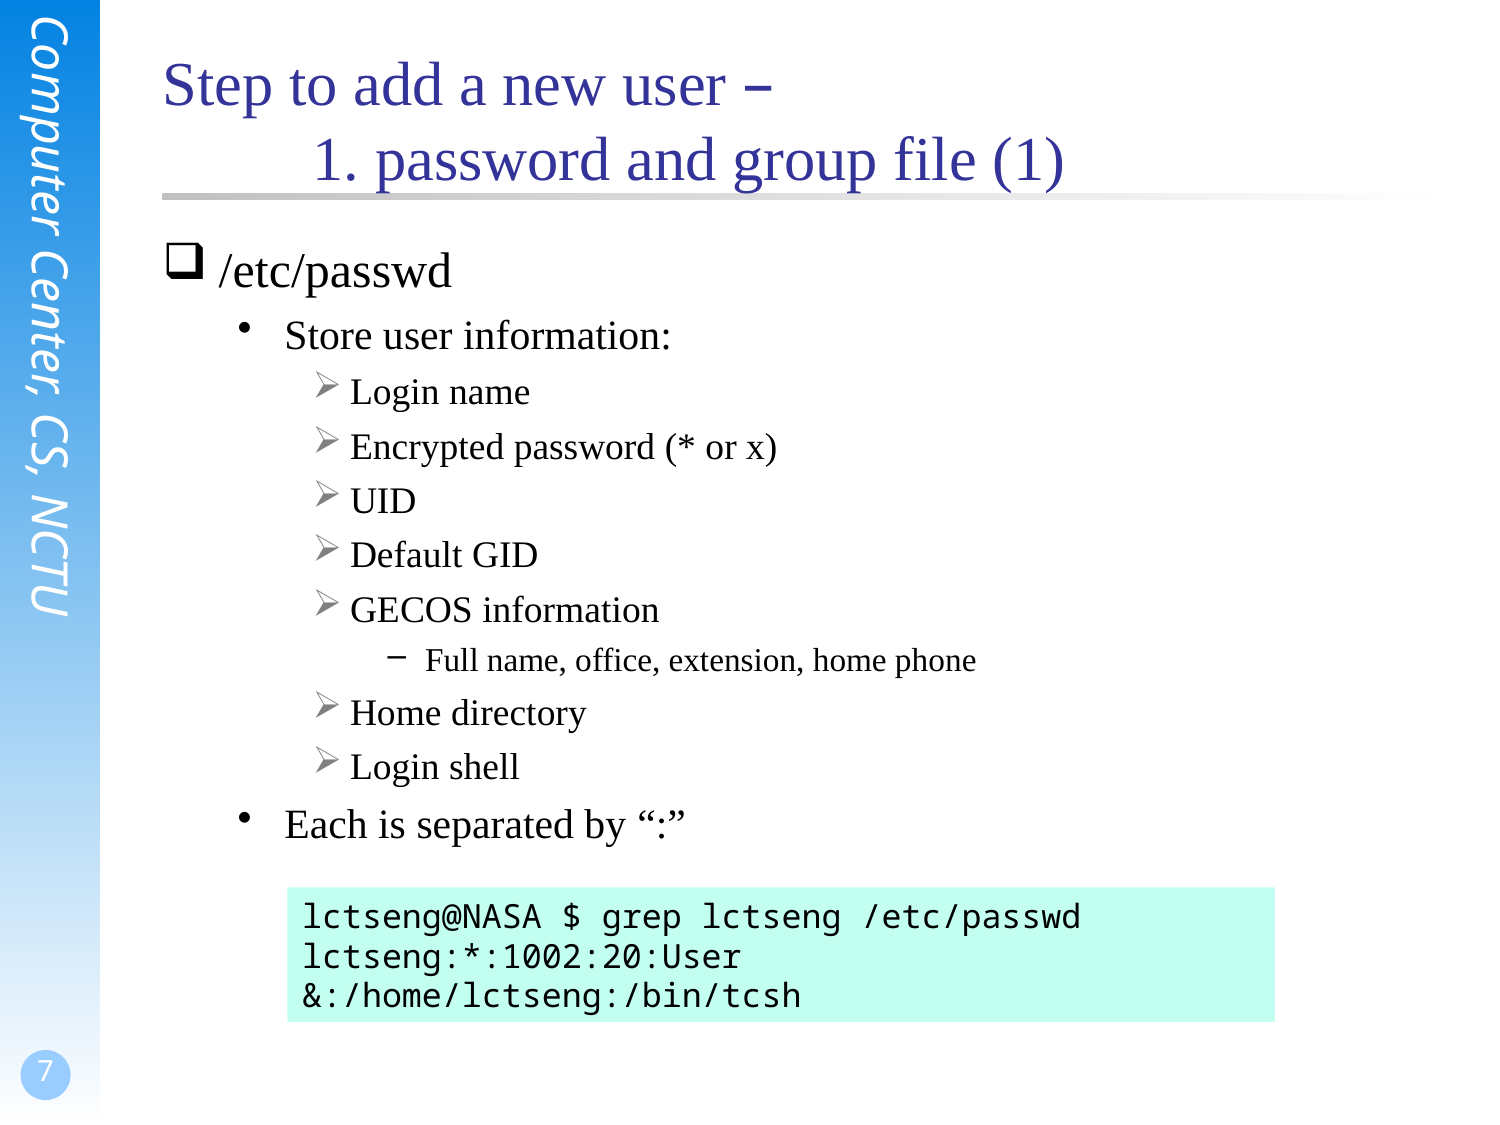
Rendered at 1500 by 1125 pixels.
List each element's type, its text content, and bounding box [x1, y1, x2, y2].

text_box lctseng@NASA $ grep lctseng /etc/passwd lctseng:*:1002:20:User &:/home/lctseng:/bin/tcsh [287, 887, 1275, 1022]
list /etc/passwd Store user information: Login name Encrypted password (* or x) UID Default GID GECOS information Full name, office, extension, home phone Home directory Login shell Each is separated by “:” [162, 237, 1438, 1000]
title Step to add a new user – 1. password and group file (1) [162, 42, 1438, 231]
